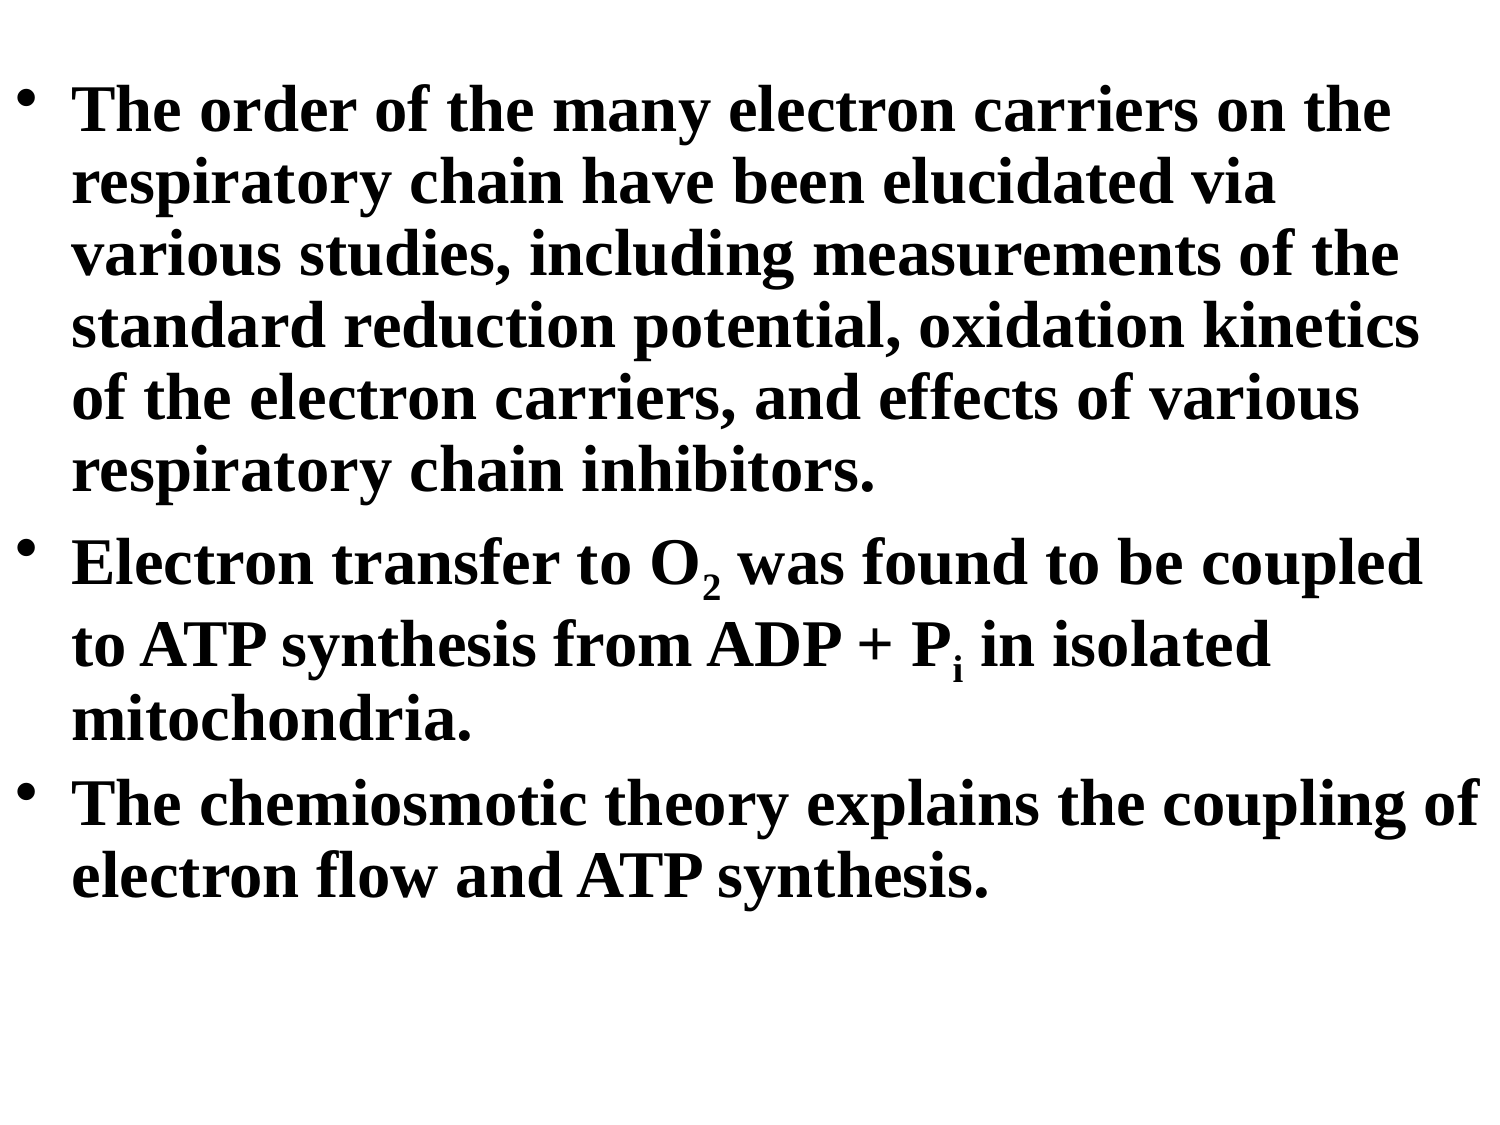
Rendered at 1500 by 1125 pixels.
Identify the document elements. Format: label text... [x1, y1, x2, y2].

list The order of the many electron carriers on the respiratory chain have been elucidated via various studies, including measurements of the standard reduction potential, oxidation kinetics of the electron carriers, and effects of various respiratory chain inhibitors. Electron transfer to O2 was found to be coupled to ATP synthesis from ADP + Pi in isolated mitochondria. The chemiosmotic theory explains the coupling of electron flow and ATP synthesis. [0, 66, 1500, 1024]
